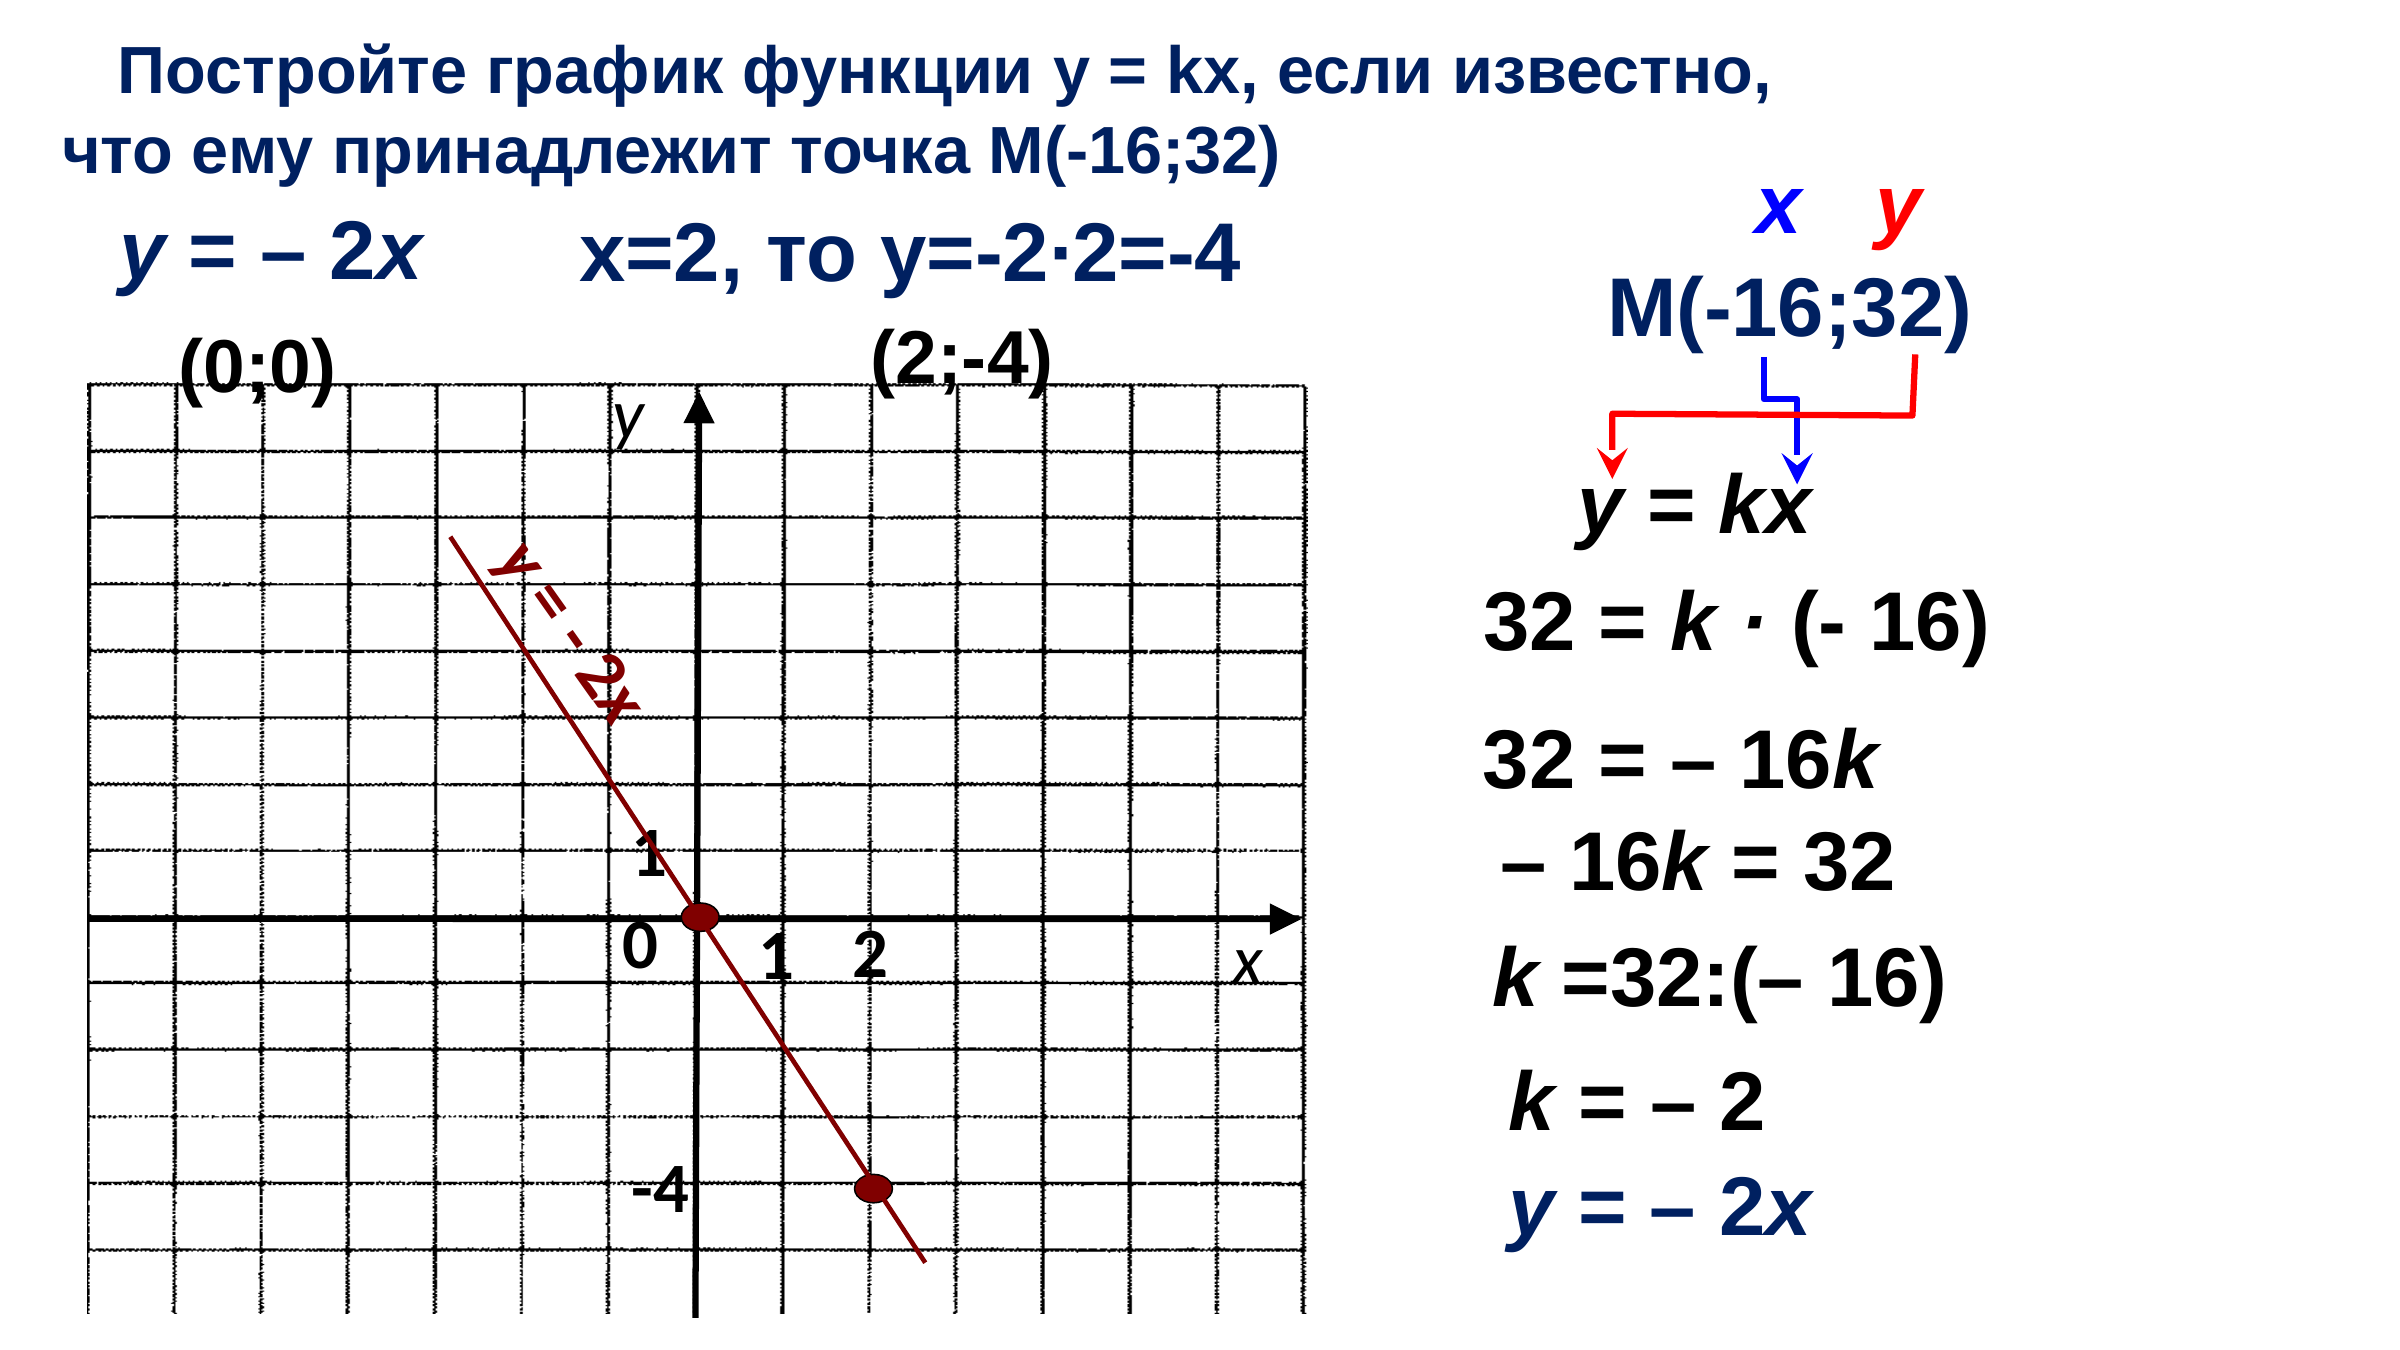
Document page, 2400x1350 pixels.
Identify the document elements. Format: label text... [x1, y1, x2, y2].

text_box 32 = – 16k [1461, 694, 2086, 816]
text_box (0;0) [163, 310, 352, 359]
text_box у [1853, 195, 1968, 245]
text_box [1779, 415, 1808, 485]
text_box х [1733, 195, 1848, 245]
text_box (2;-4) [855, 301, 1069, 359]
text_box k = – 2 [1487, 1036, 1923, 1141]
text_box М(-16;32) [1592, 245, 1988, 361]
text_box [1601, 361, 1916, 480]
text_box – 16k = 32 [1478, 796, 2103, 919]
text_box 32 = k · (- 16) [1461, 556, 2256, 678]
text_box k =32:(– 16) [1470, 912, 2095, 1035]
text_box у = kх [1556, 439, 1972, 556]
text_box у = – 2х [97, 185, 608, 307]
text_box Постройте график функции у = kх, если известно, что ему принадлежит точка М(-16;32) [47, 19, 2350, 195]
text_box у = – 2х [1487, 1141, 1998, 1263]
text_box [87, 360, 1314, 1319]
text_box [1764, 361, 1798, 410]
text_box х=2, то y=-2∙2=-4 [564, 191, 1257, 306]
